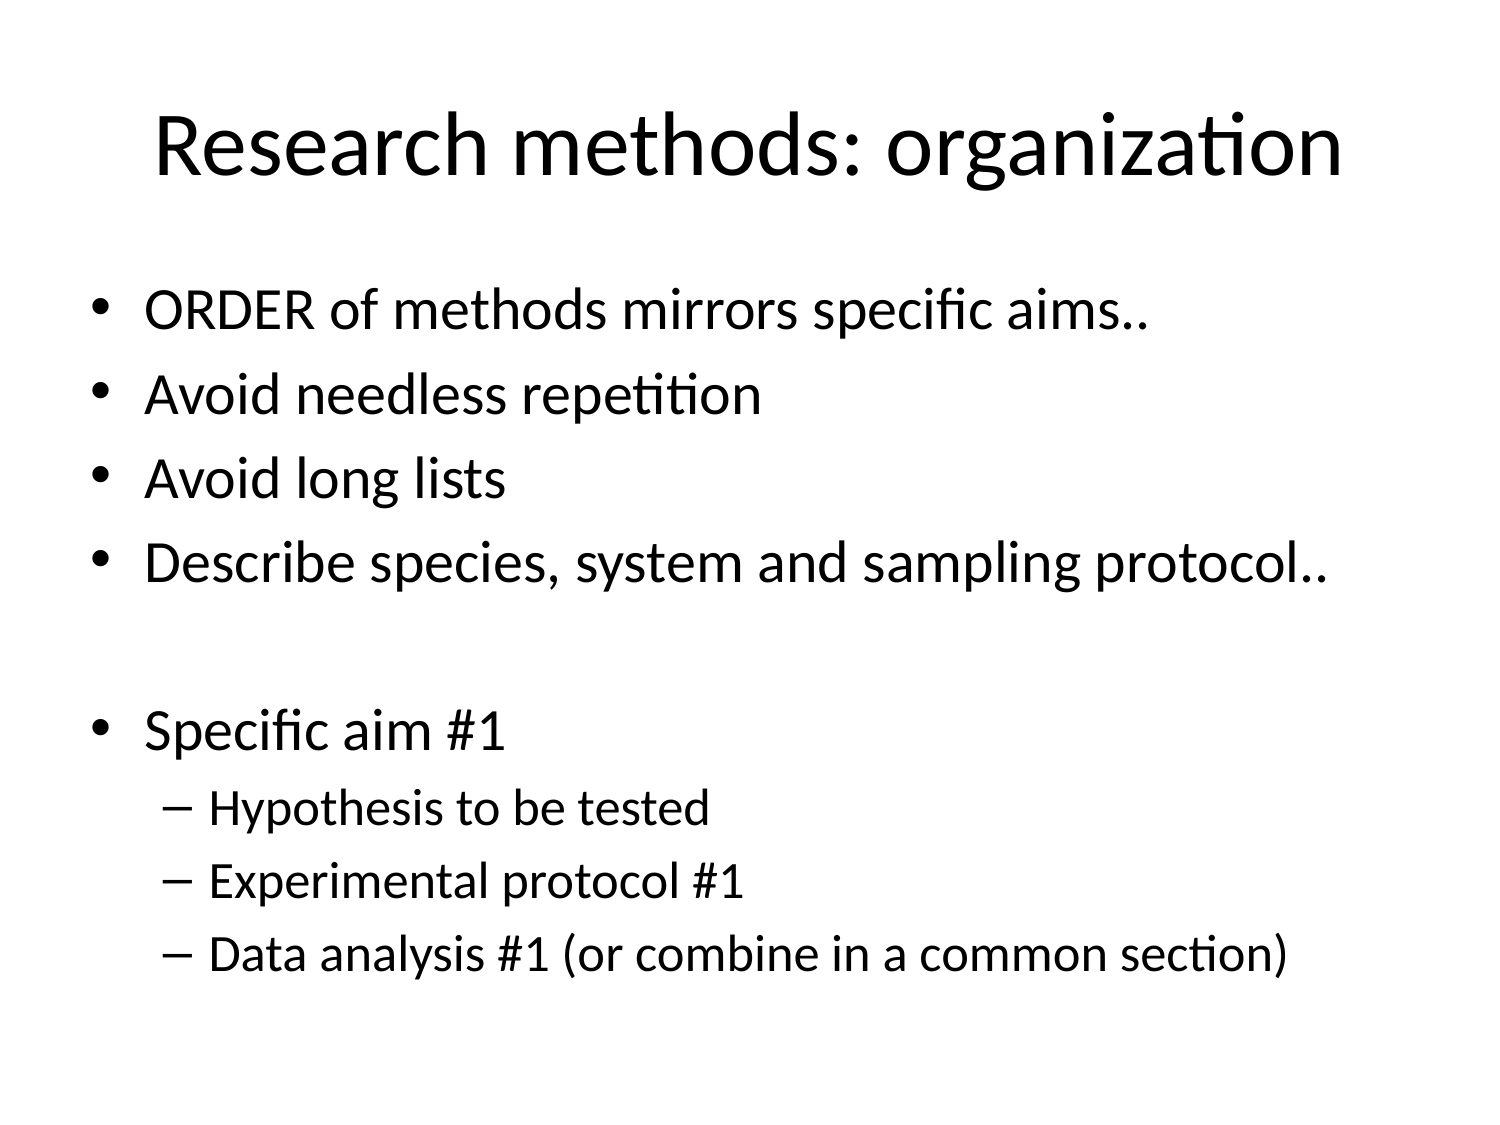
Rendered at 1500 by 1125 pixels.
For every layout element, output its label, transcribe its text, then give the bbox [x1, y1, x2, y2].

list ORDER of methods mirrors specific aims.. Avoid needless repetition Avoid long lists Describe species, system and sampling protocol.. Specific aim #1 Hypothesis to be tested Experimental protocol #1 Data analysis #1 (or combine in a common section) [75, 262, 1425, 1005]
title Research methods: organization [75, 45, 1425, 233]
